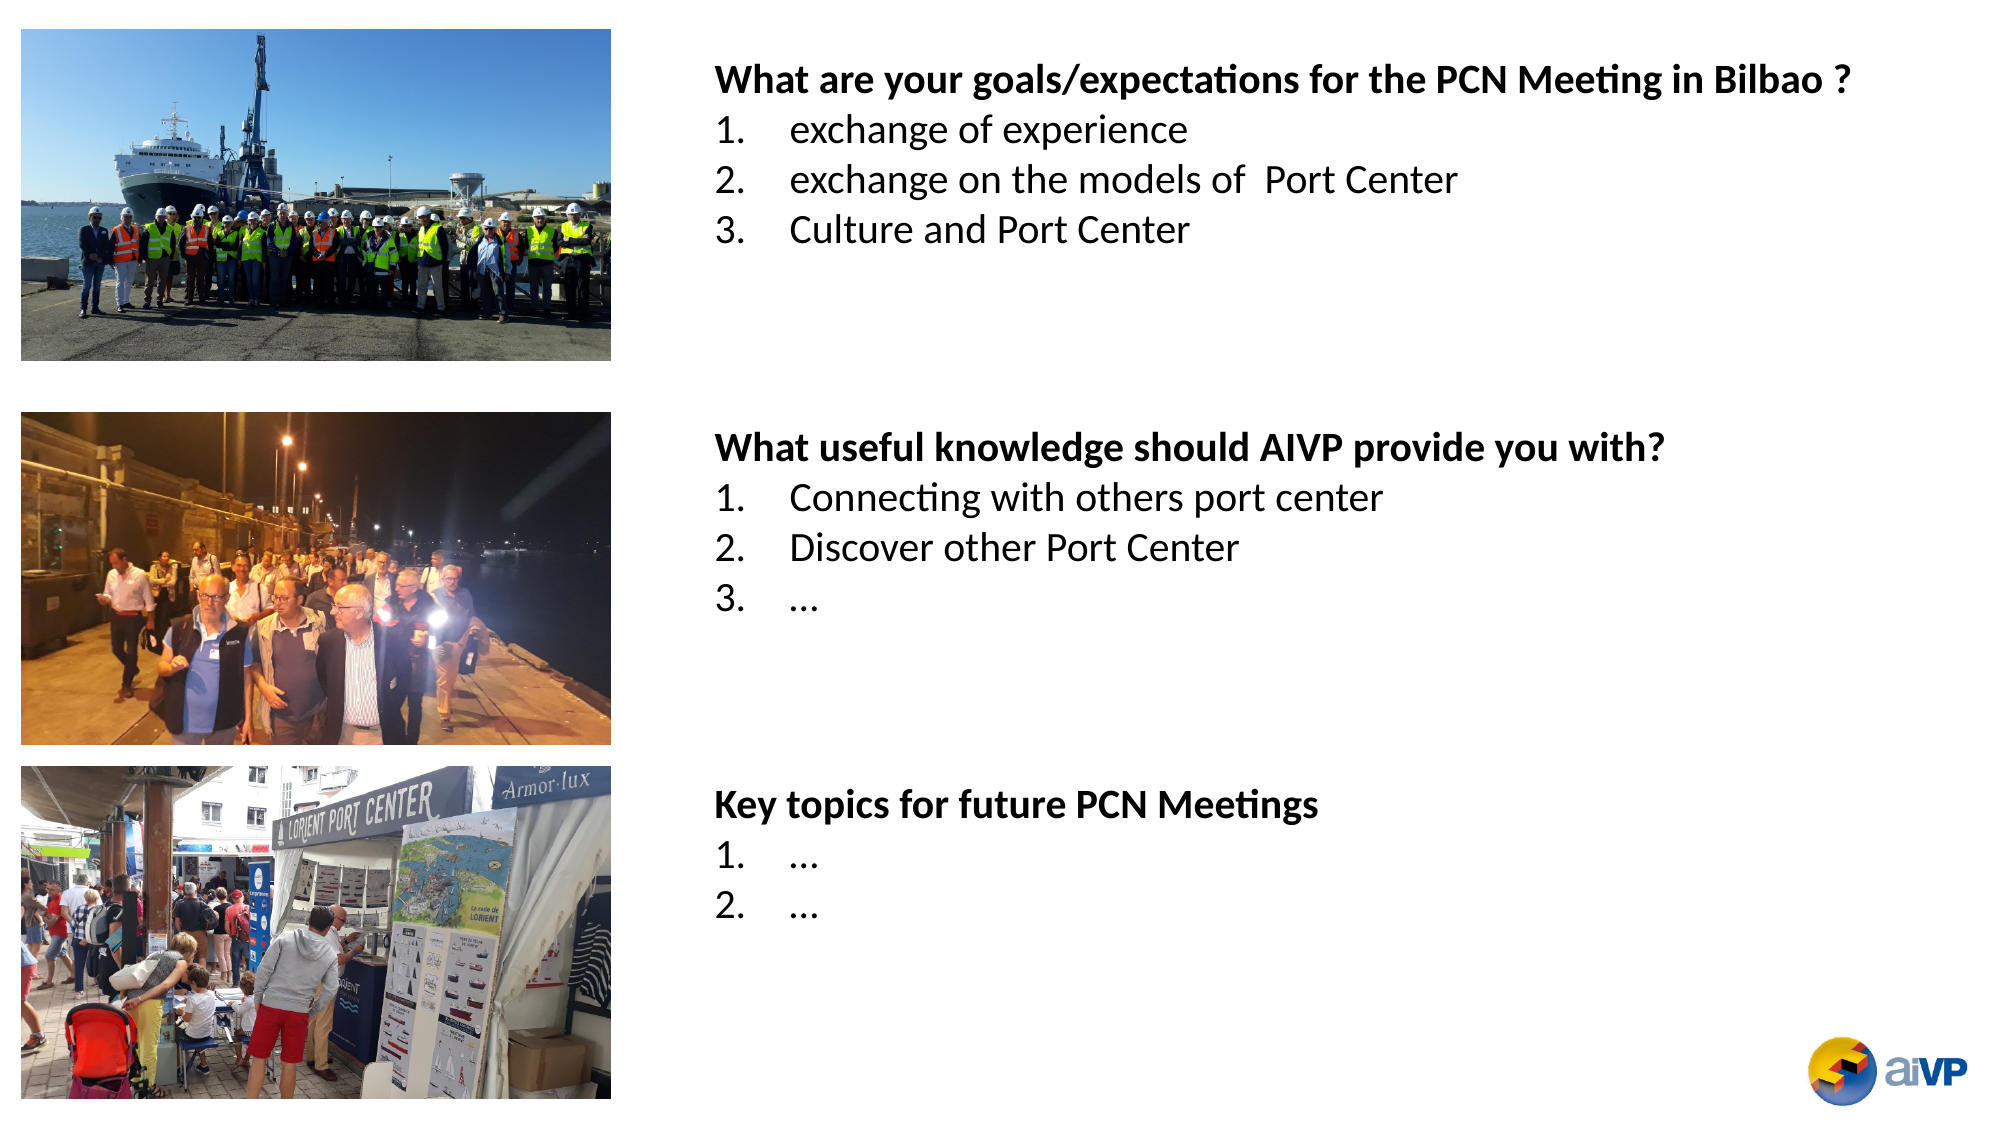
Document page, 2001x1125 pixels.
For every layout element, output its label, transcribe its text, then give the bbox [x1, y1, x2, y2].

picture [21, 766, 611, 1099]
text_box What are your goals/expectations for the PCN Meeting in Bilbao ? exchange of experience exchange on the models of Port Center Culture and Port Center [699, 44, 1872, 305]
text_box Key topics for future PCN Meetings … … [699, 769, 1872, 980]
text_box What useful knowledge should AIVP provide you with? Connecting with others port center Discover other Port Center … [699, 412, 1872, 673]
picture [21, 29, 611, 361]
picture [1804, 1033, 1972, 1112]
picture [21, 412, 611, 745]
